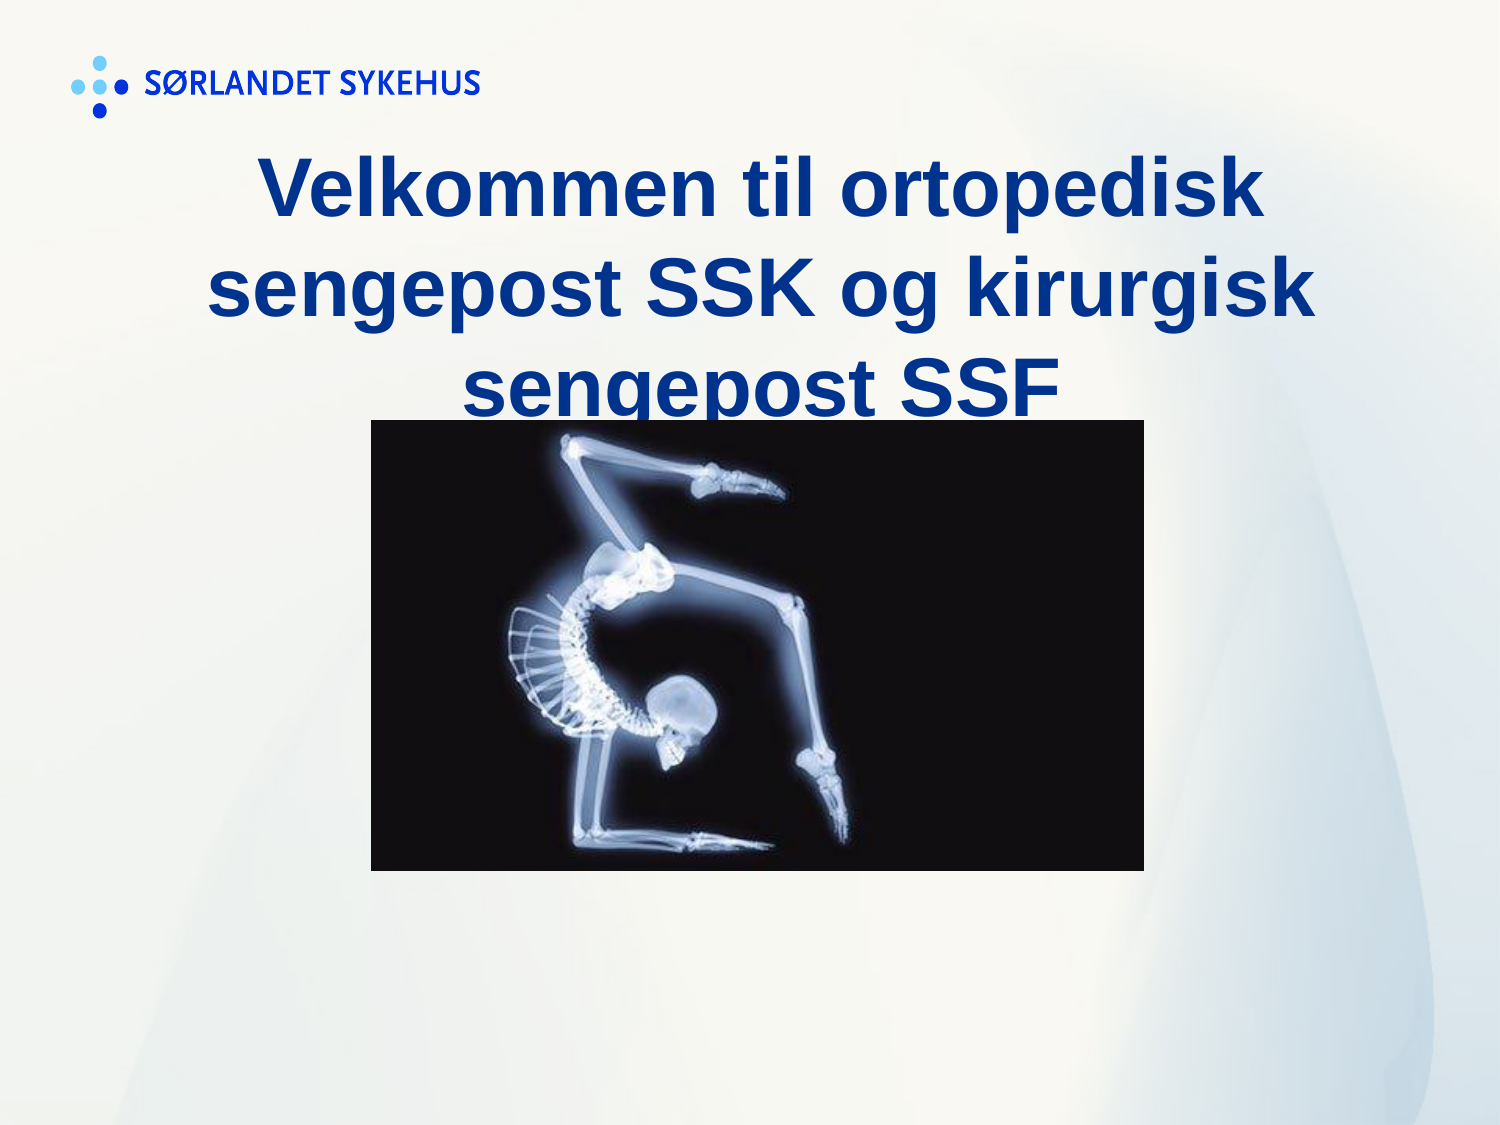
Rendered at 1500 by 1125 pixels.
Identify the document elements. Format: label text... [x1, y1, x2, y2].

picture [0, 0, 1500, 1125]
title Velkommen til ortopedisk sengepost SSK og kirurgisk sengepost SSF [123, 125, 1400, 367]
